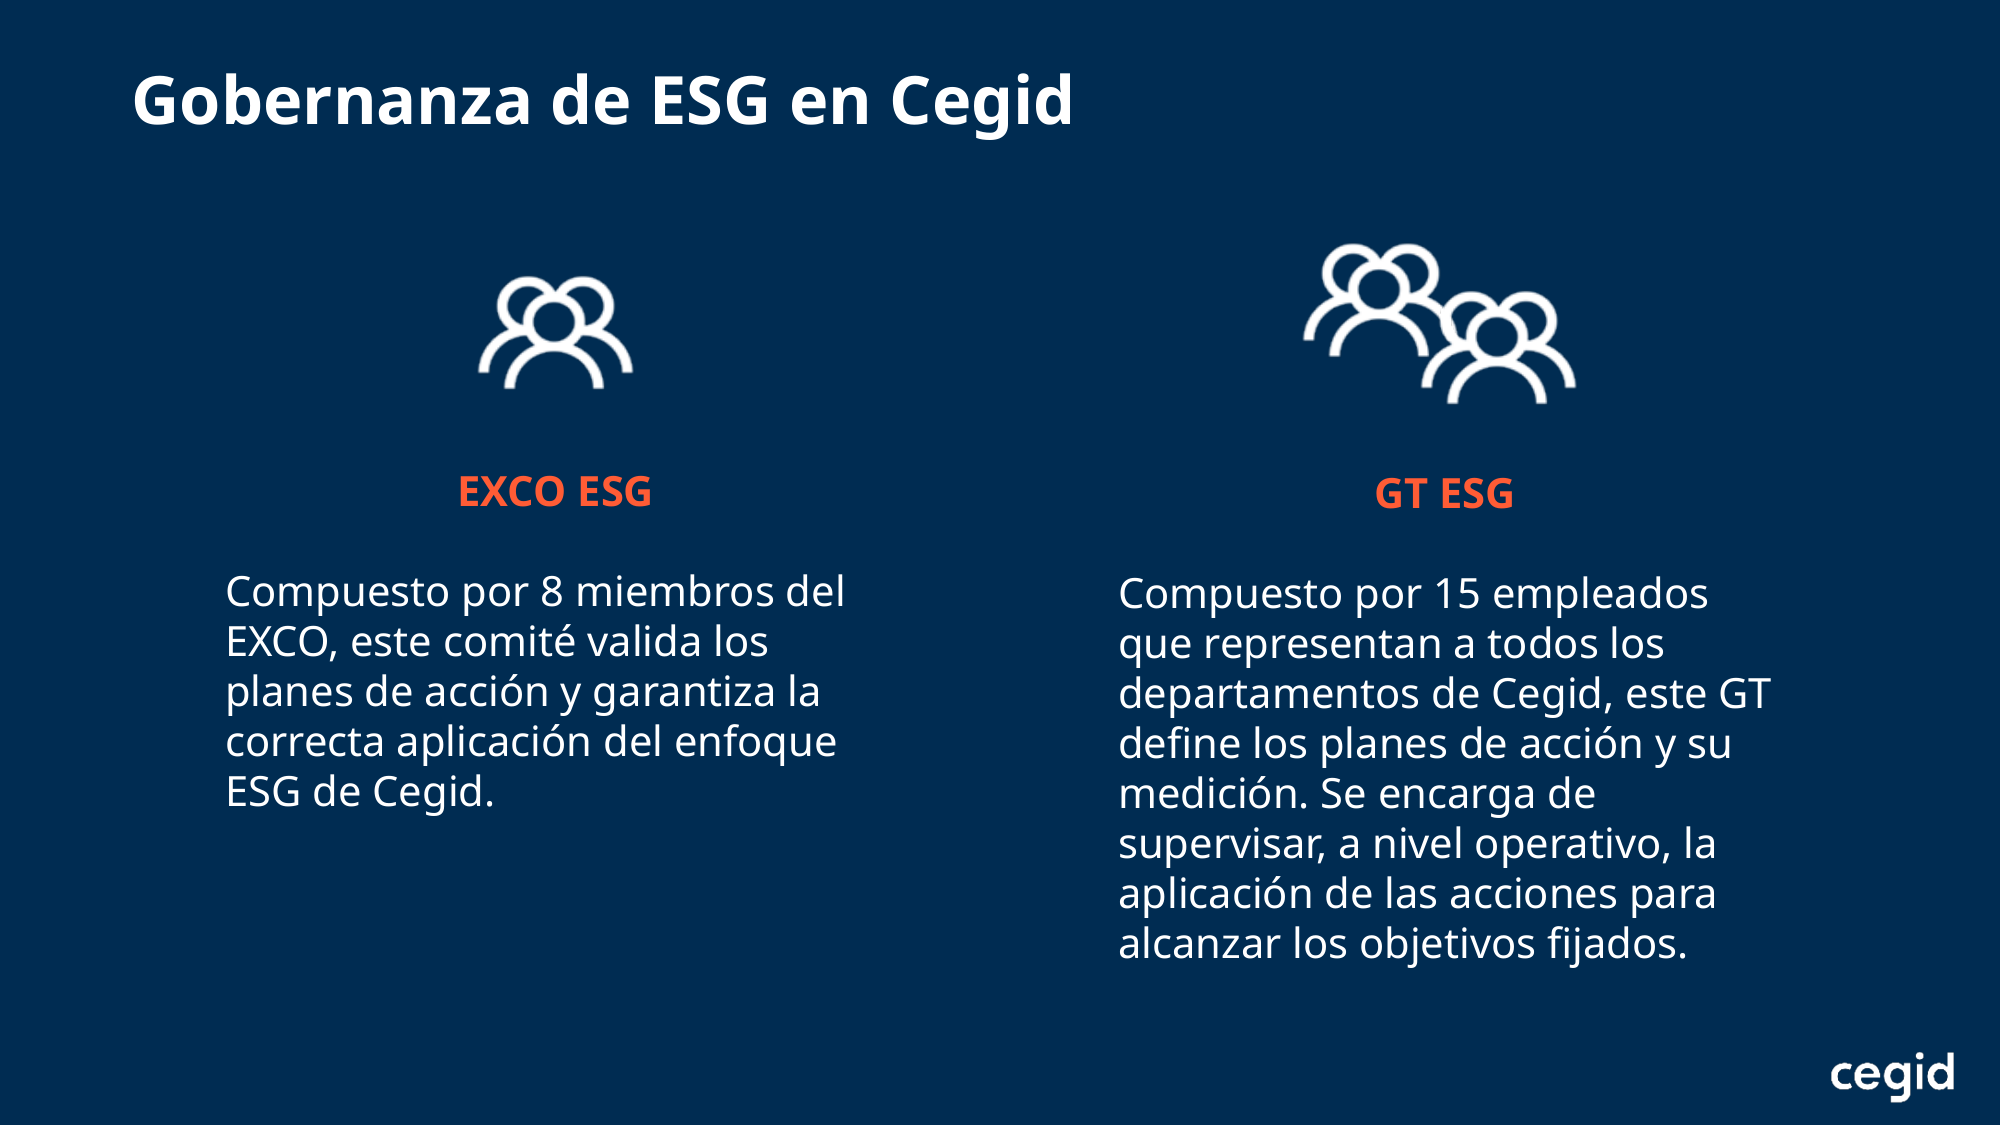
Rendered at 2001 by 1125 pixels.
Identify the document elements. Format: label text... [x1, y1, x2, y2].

text_box EXCO ESG Compuesto por 8 miembros del EXCO, este comité valida los planes de acción y garantiza la correcta aplicación del enfoque ESG de Cegid. [219, 465, 893, 916]
picture [1242, 168, 1638, 480]
picture [417, 201, 695, 466]
picture [1791, 1012, 1994, 1125]
text_box Gobernanza de ESG en Cegid [125, 58, 1200, 139]
text_box GT ESG Compuesto por 15 empleados que representan a todos los departamentos de Cegid, este GT define los planes de acción y su medición. Se encarga de supervisar, a nivel operativo, la aplicación de las acciones para alcanzar los objetivos fijados. [1112, 466, 1789, 967]
